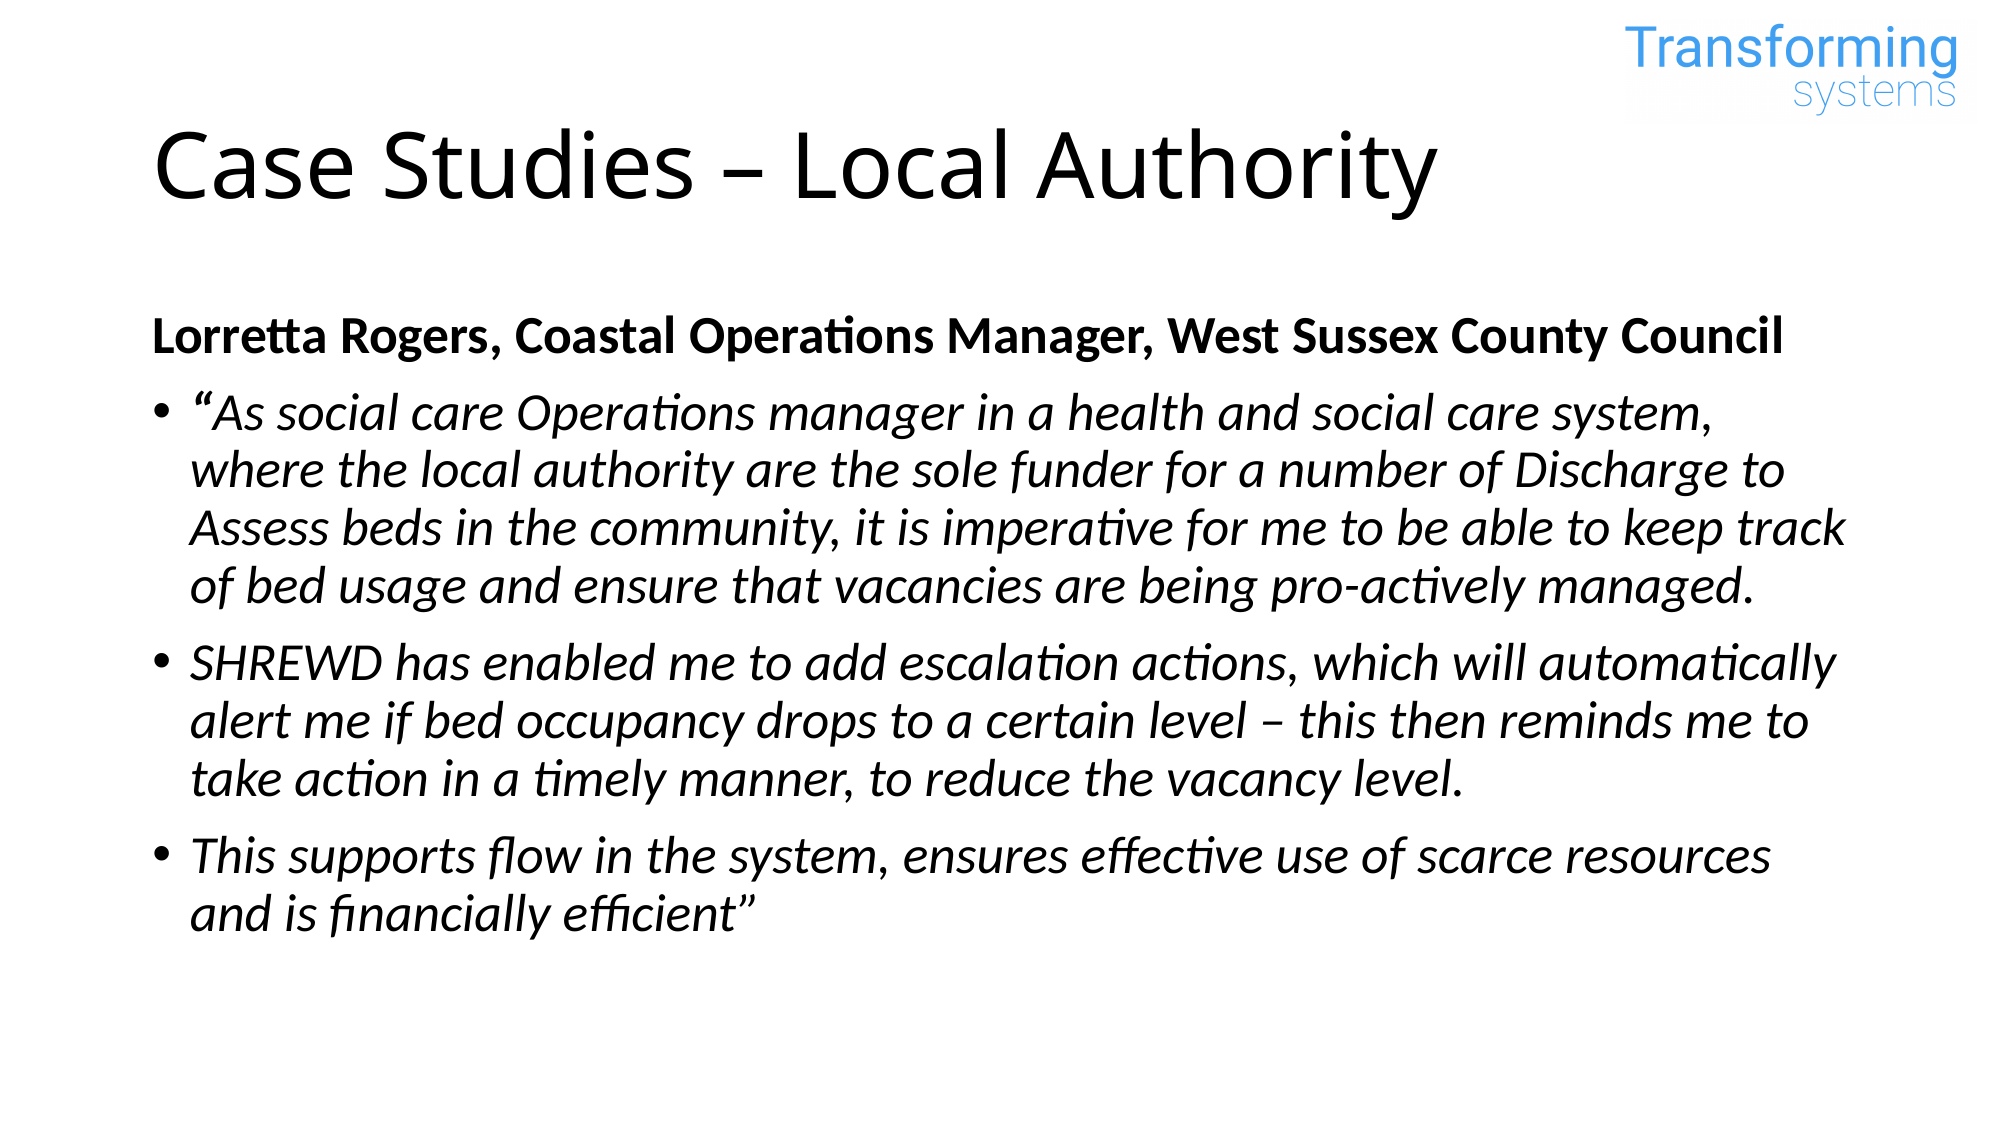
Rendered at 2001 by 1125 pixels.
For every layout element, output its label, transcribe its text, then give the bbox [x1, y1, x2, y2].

picture [1624, 18, 1978, 124]
list Lorretta Rogers, Coastal Operations Manager, West Sussex County Council “As social care Operations manager in a health and social care system, where the local authority are the sole funder for a number of Discharge to Assess beds in the community, it is imperative for me to be able to keep track of bed usage and ensure that vacancies are being pro-actively managed. SHREWD has enabled me to add escalation actions, which will automatically alert me if bed occupancy drops to a certain level – this then reminds me to take action in a timely manner, to reduce the vacancy level. This supports flow in the system, ensures effective use of scarce resources and is financially efficient” [137, 299, 1863, 1014]
title Case Studies – Local Authority [137, 59, 1863, 278]
